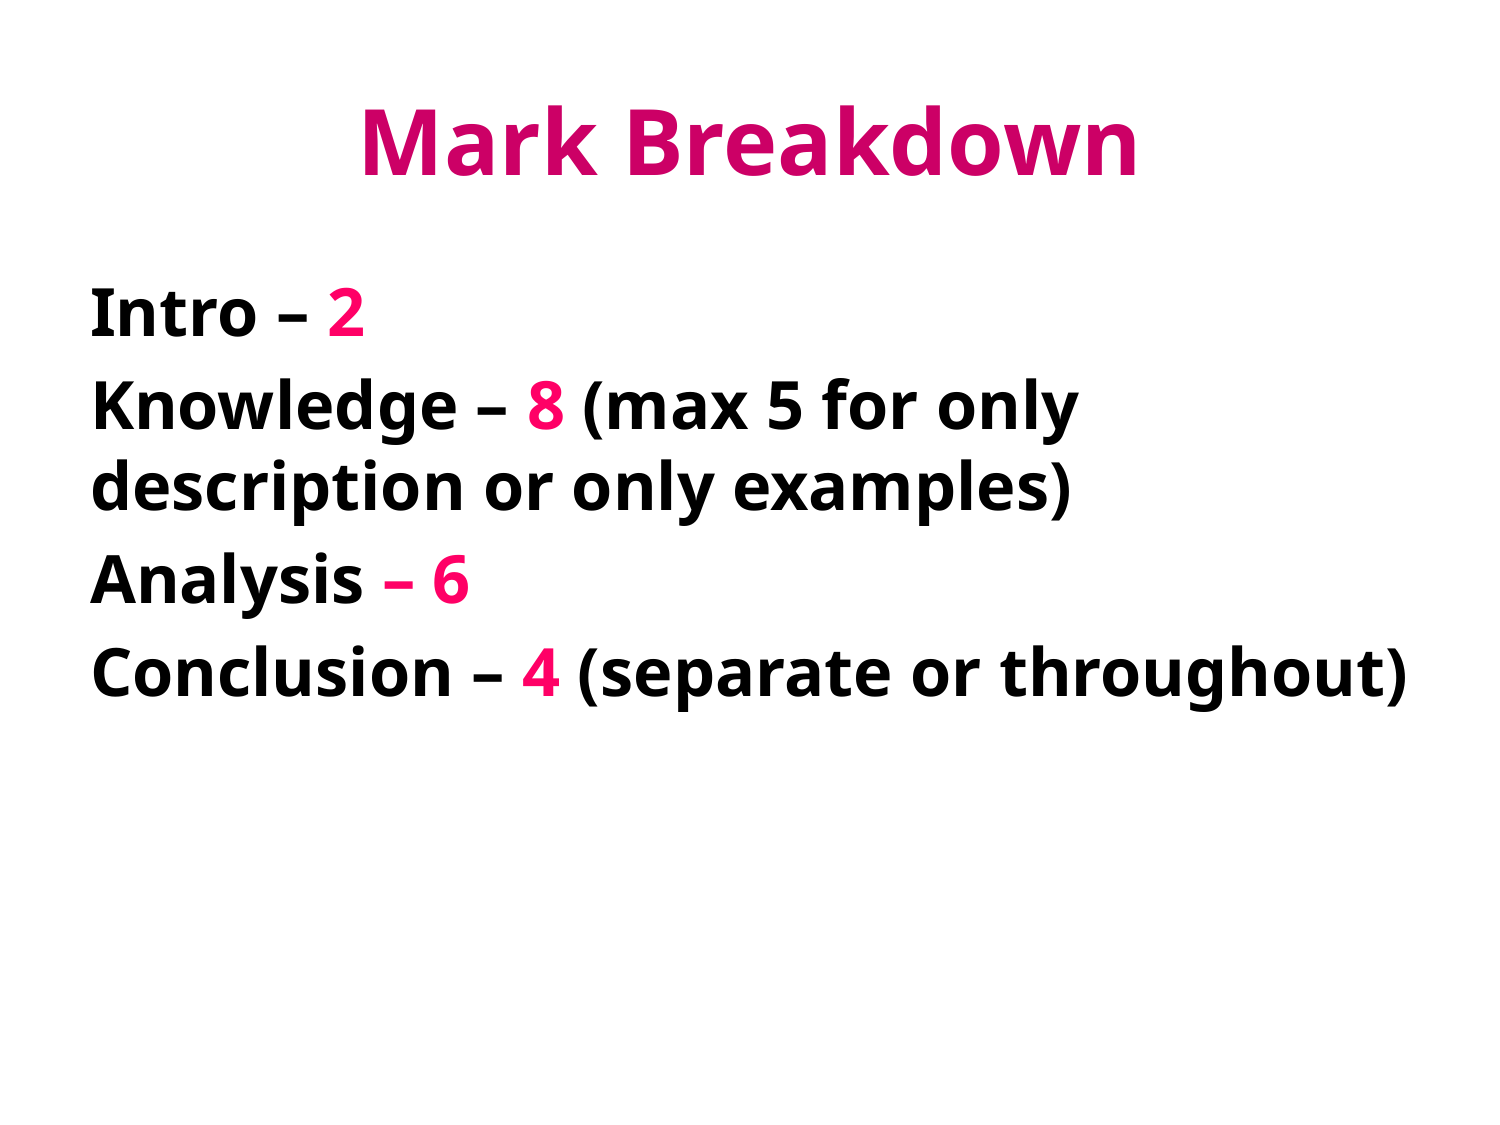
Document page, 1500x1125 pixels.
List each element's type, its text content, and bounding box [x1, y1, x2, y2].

list Intro – 2 Knowledge – 8 (max 5 for only description or only examples) Analysis – 6 Conclusion – 4 (separate or throughout) [75, 262, 1425, 1005]
title Mark Breakdown [75, 45, 1425, 233]
